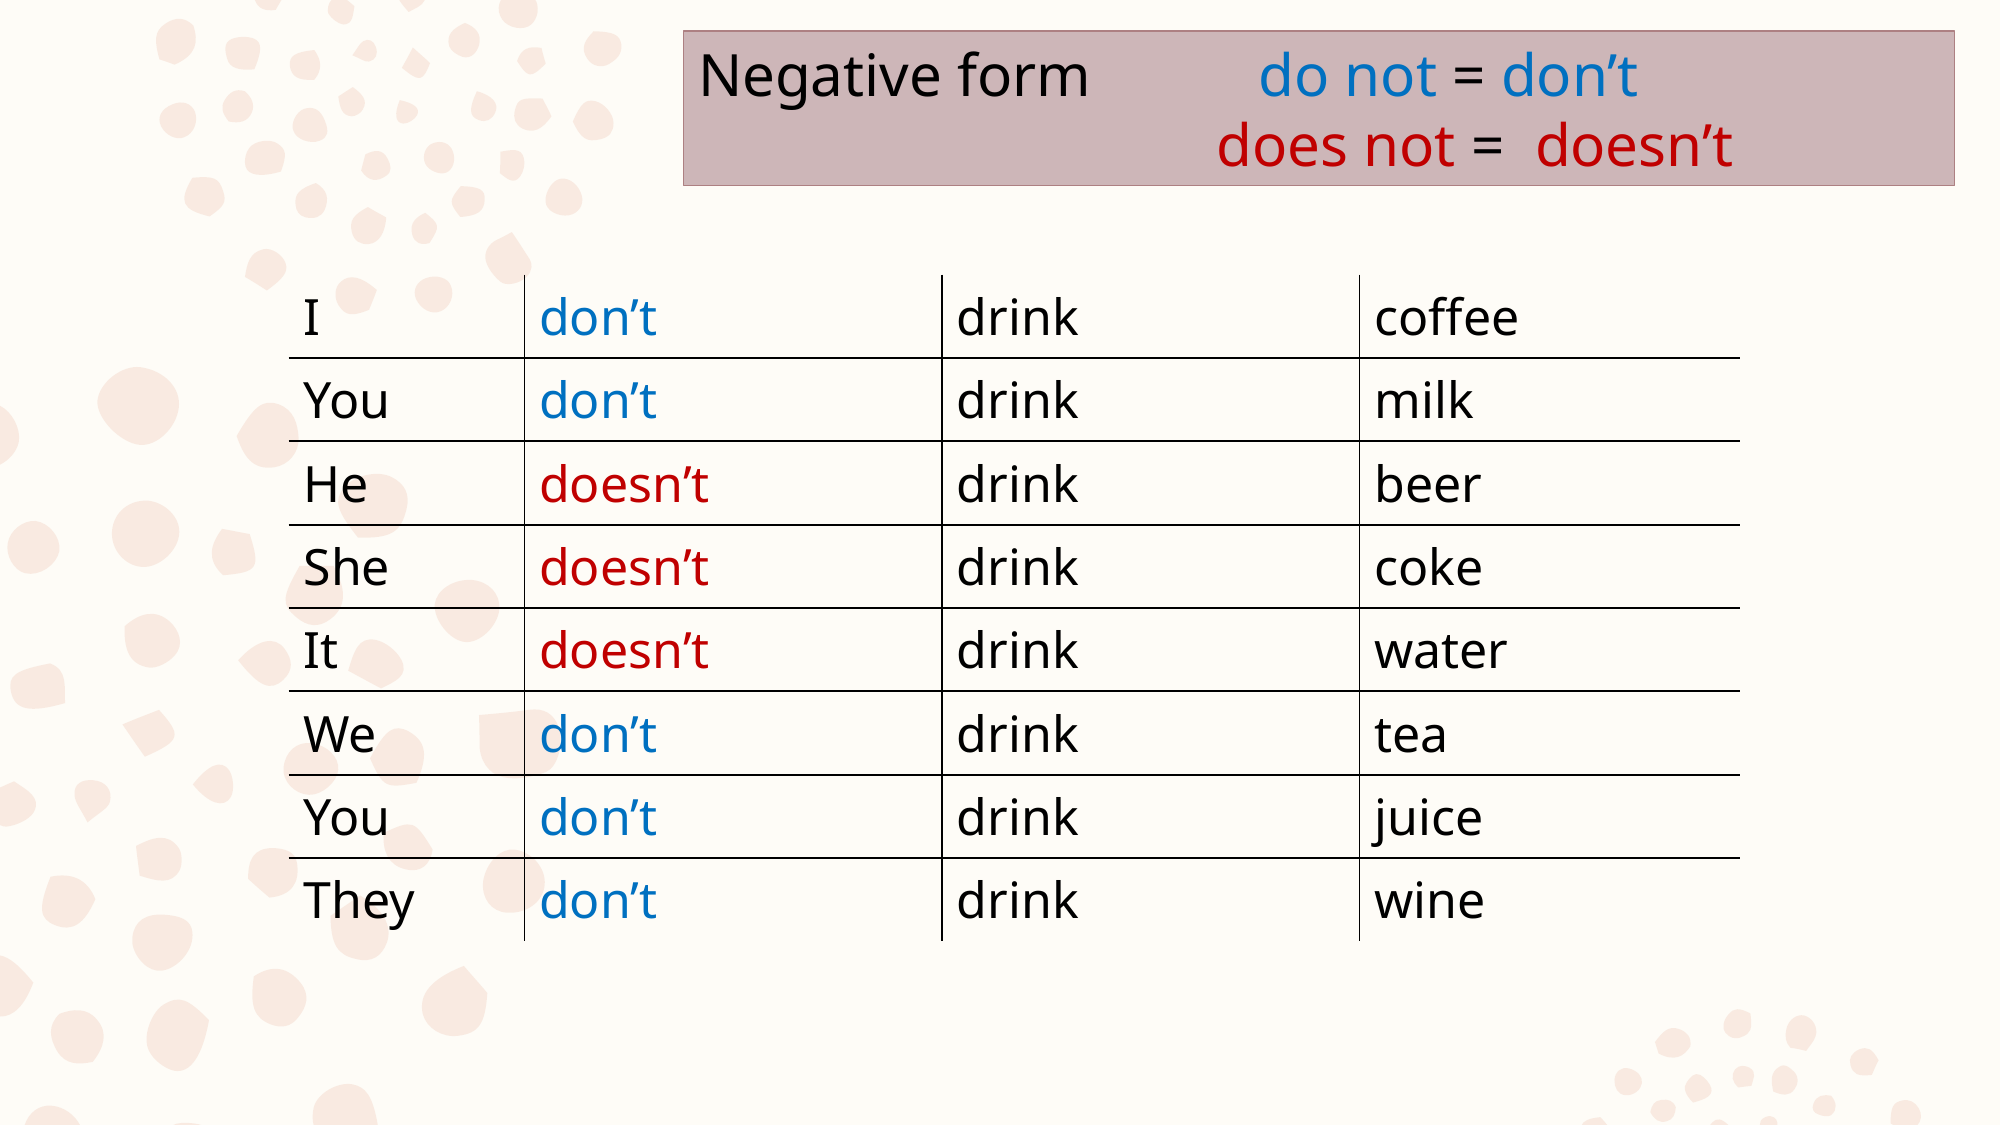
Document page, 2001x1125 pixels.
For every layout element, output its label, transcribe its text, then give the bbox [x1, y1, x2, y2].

table_cell You [289, 776, 524, 857]
table_cell don’t [525, 359, 941, 440]
table_header coffee [1360, 275, 1740, 357]
table_cell drink [943, 526, 1359, 607]
table_cell milk [1360, 359, 1740, 440]
table_header don’t [525, 275, 941, 357]
table_cell don’t [525, 776, 941, 857]
table_cell juice [1360, 776, 1740, 857]
table_cell beer [1360, 442, 1740, 524]
table_cell drink [943, 442, 1359, 524]
table_cell They [289, 859, 524, 941]
table_cell He [289, 442, 524, 524]
table_cell coke [1360, 526, 1740, 607]
table_cell doesn’t [525, 442, 941, 524]
table_cell drink [943, 609, 1359, 690]
table_header drink [943, 275, 1359, 357]
text_box Negative form do not = don’t does not = doesn’t [683, 30, 1955, 186]
table_cell drink [943, 692, 1359, 774]
table_cell doesn’t [525, 609, 941, 690]
table_cell water [1360, 609, 1740, 690]
table_cell doesn’t [525, 526, 941, 607]
table_cell don’t [525, 692, 941, 774]
table_cell don’t [525, 859, 941, 941]
table_cell drink [943, 859, 1359, 941]
table_cell wine [1360, 859, 1740, 941]
table_cell drink [943, 776, 1359, 857]
table_cell It [289, 609, 524, 690]
table_cell You [289, 359, 524, 440]
table_cell tea [1360, 692, 1740, 774]
table_cell We [289, 692, 524, 774]
table_header I [289, 275, 524, 357]
table_cell drink [943, 359, 1359, 440]
table_cell She [289, 526, 524, 607]
